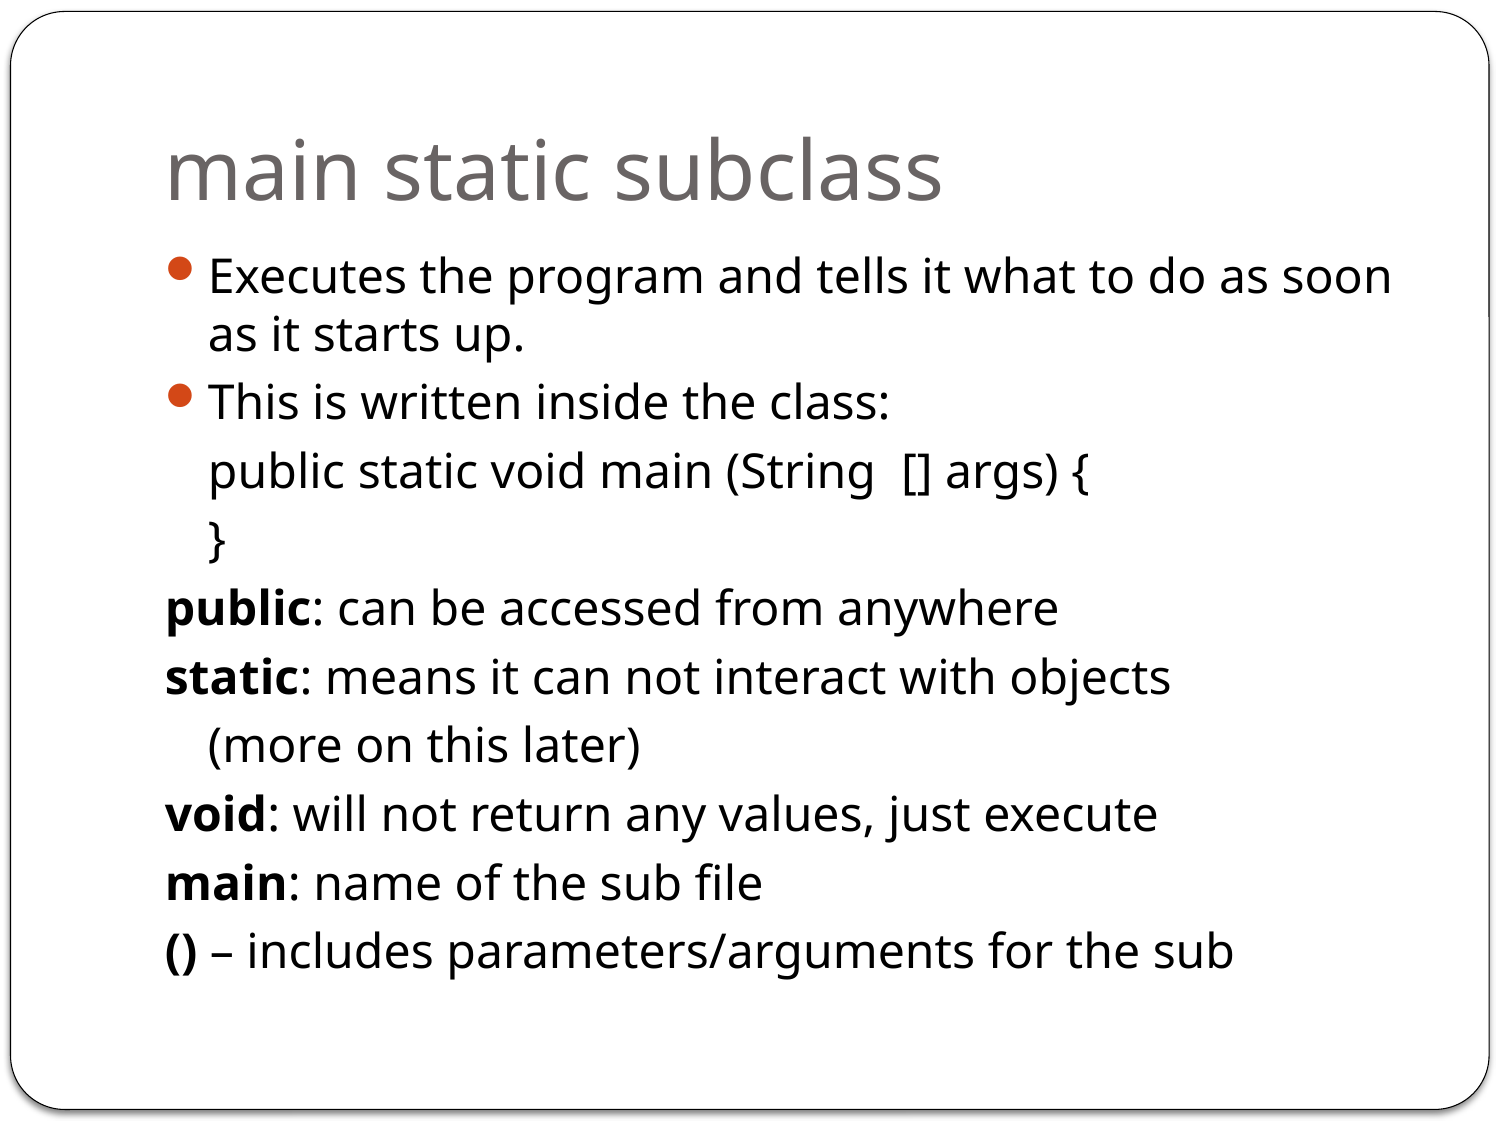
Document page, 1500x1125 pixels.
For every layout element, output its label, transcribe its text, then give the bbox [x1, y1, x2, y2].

list Executes the program and tells it what to do as soon as it starts up. This is written inside the class: public static void main (String [] args) { } public: can be accessed from anywhere static: means it can not interact with objects (more on this later) void: will not return any values, just execute main: name of the sub file () – includes parameters/arguments for the sub [150, 237, 1425, 988]
title main static subclass [150, 45, 1425, 233]
